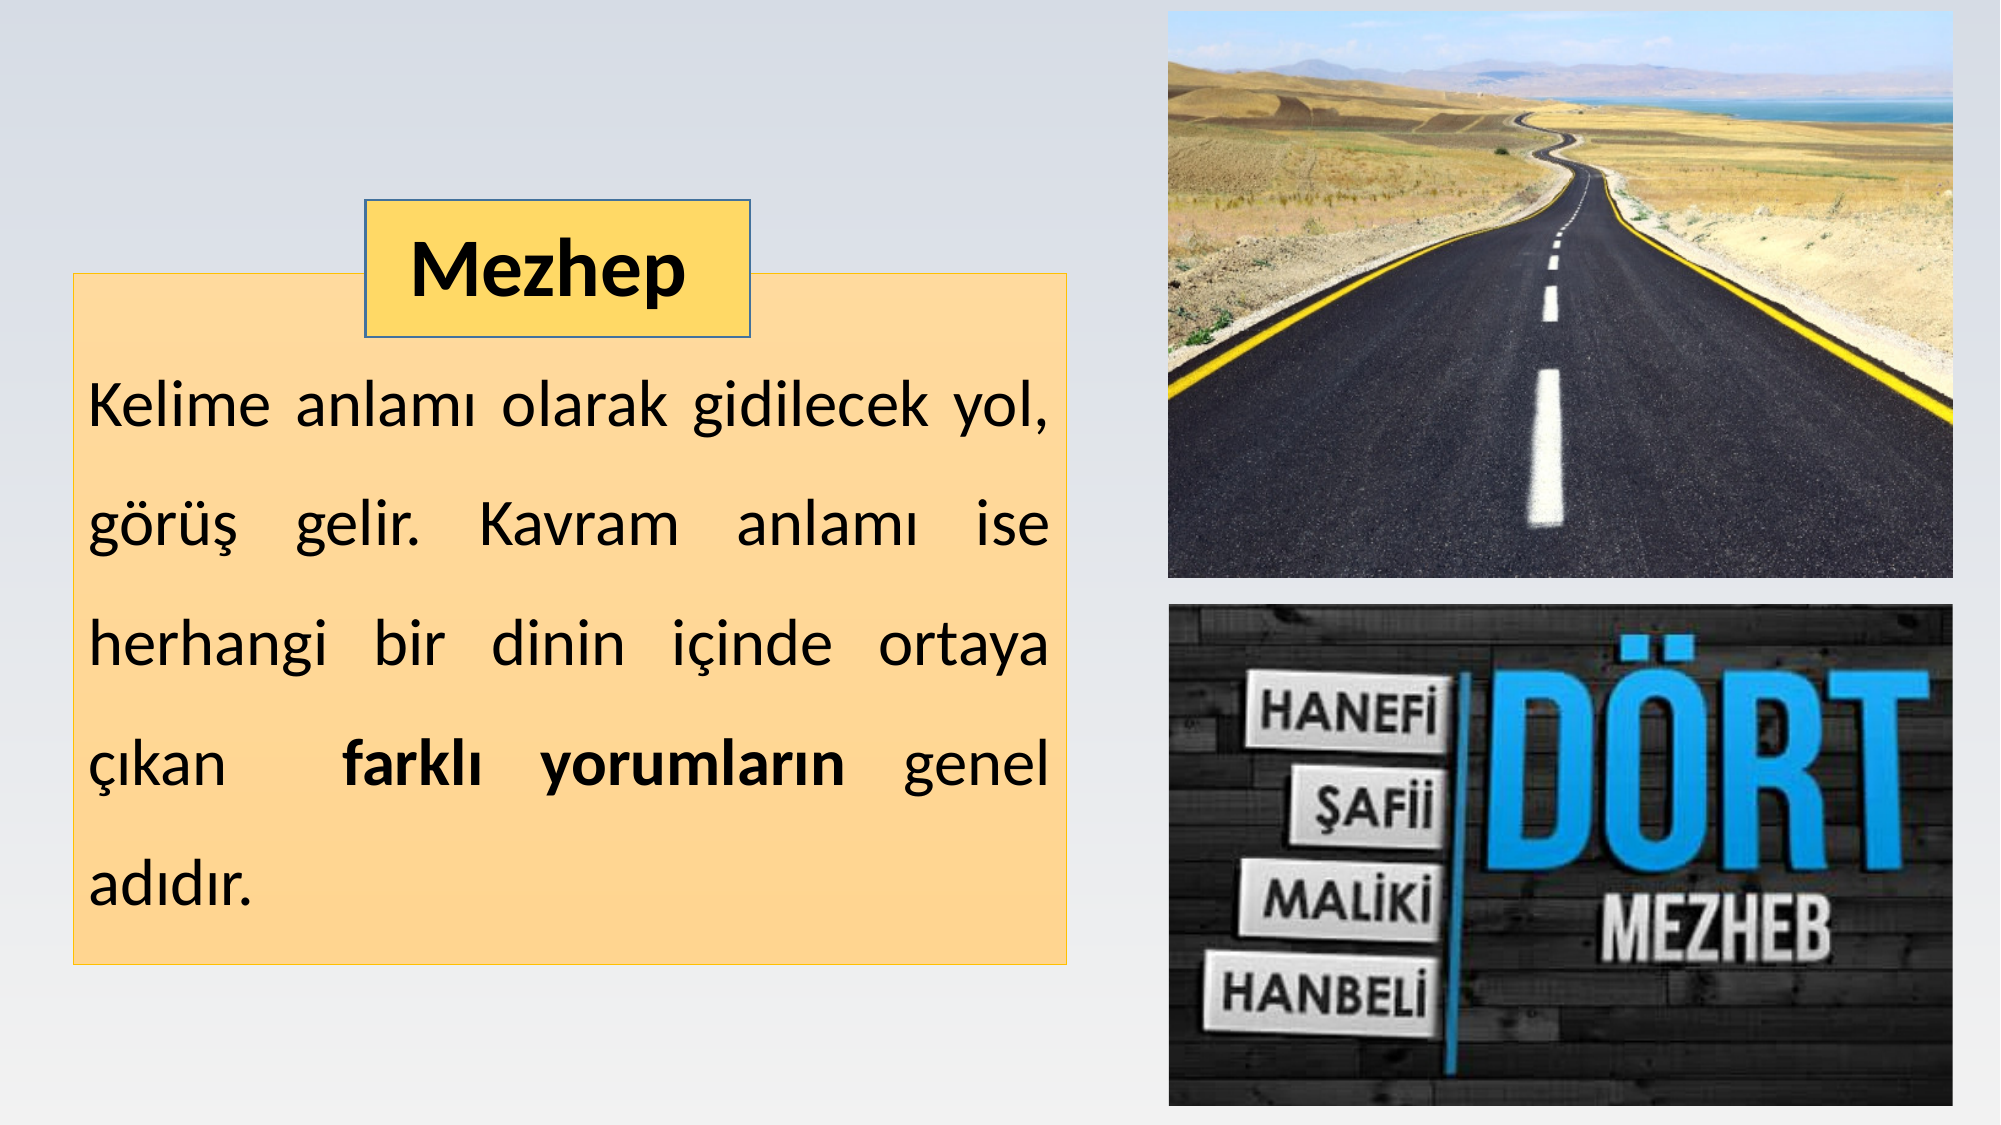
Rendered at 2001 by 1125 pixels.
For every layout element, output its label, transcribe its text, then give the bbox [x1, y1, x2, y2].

text_box [364, 199, 751, 338]
picture [1168, 604, 1953, 1106]
list Kelime anlamı olarak gidilecek yol, görüş gelir. Kavram anlamı ise herhangi bir dinin içinde ortaya çıkan farklı yorumların genel adıdır. [73, 273, 1067, 965]
picture [1168, 11, 1953, 578]
text_box Mezhep [392, 205, 723, 321]
